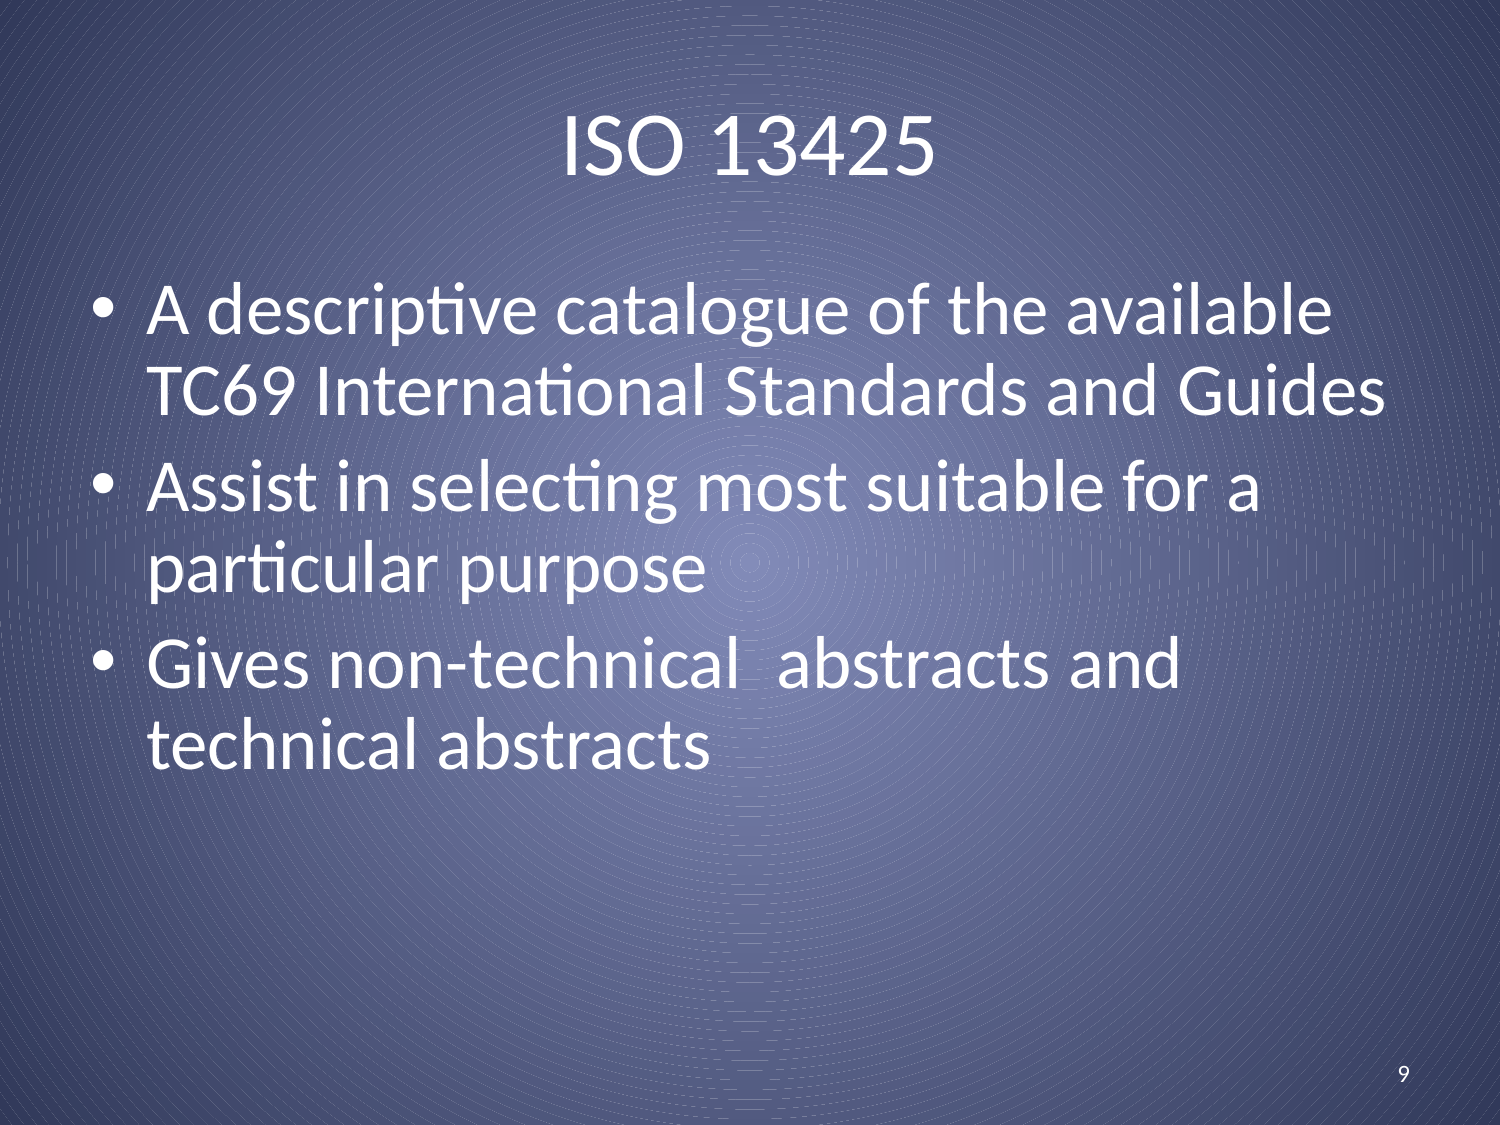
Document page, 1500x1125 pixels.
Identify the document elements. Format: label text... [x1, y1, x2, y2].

list A descriptive catalogue of the available TC69 International Standards and Guides Assist in selecting most suitable for a particular purpose Gives non-technical abstracts and technical abstracts [74, 262, 1426, 1125]
slide_number 9 [1074, 1042, 1425, 1103]
title ISO 13425 [74, 44, 1426, 233]
